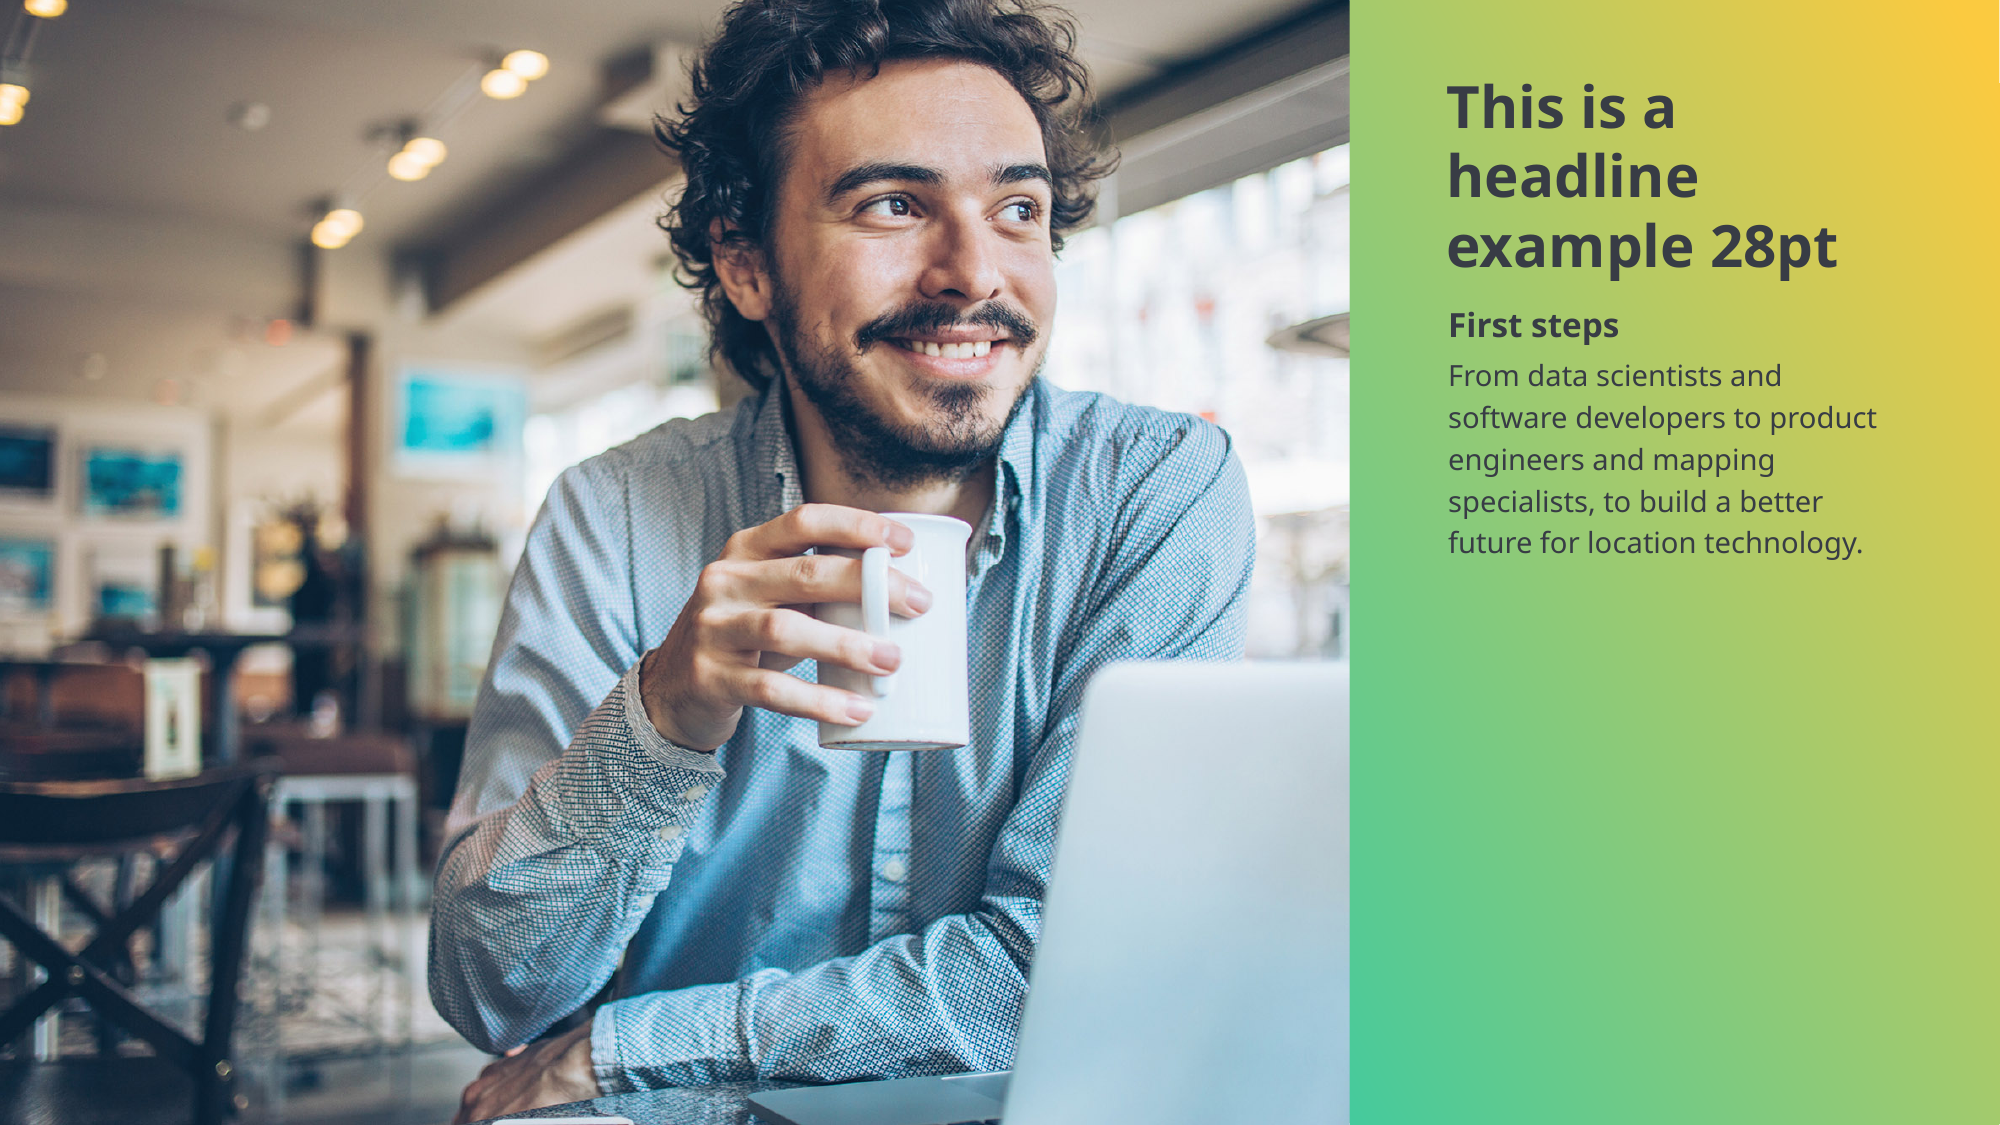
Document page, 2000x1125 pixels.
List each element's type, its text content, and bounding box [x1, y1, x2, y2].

title This is a headline example 28pt [1446, 69, 1899, 130]
picture [0, 0, 1350, 1125]
list First steps From data scientists and software developers to product engineers and mapping specialists, to build a better future for location technology. [1448, 295, 1899, 984]
